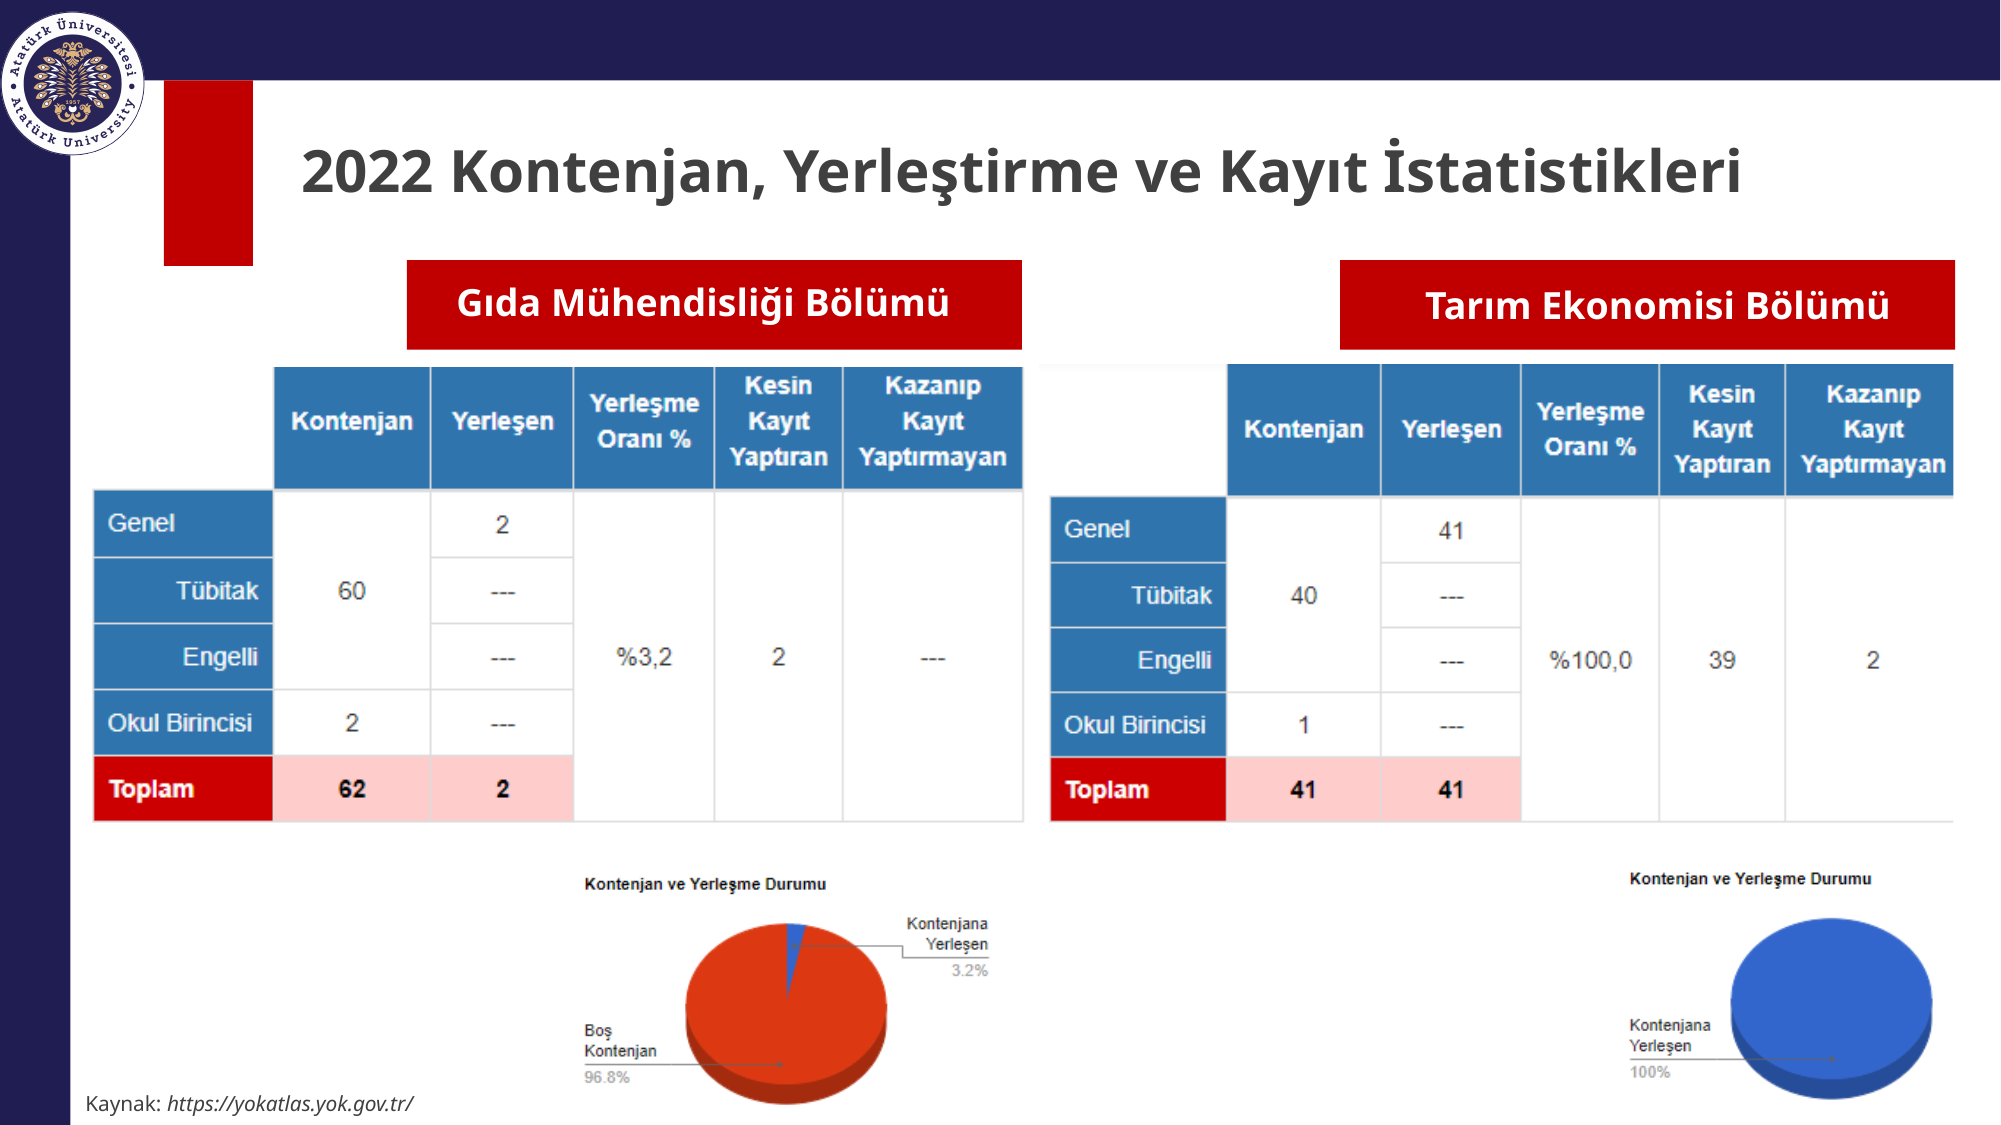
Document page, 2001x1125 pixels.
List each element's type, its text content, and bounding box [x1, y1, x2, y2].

picture [1606, 850, 1956, 1112]
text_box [406, 259, 1022, 350]
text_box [1340, 259, 1956, 350]
text_box [163, 79, 254, 267]
title 2022 Kontenjan, Yerleştirme ve Kayıt İstatistikleri [254, 80, 1808, 266]
picture [534, 868, 1022, 1112]
picture [85, 364, 1954, 836]
text_box Kaynak: https://yokatlas.yok.gov.tr/ [85, 1083, 642, 1124]
picture [0, 5, 152, 164]
